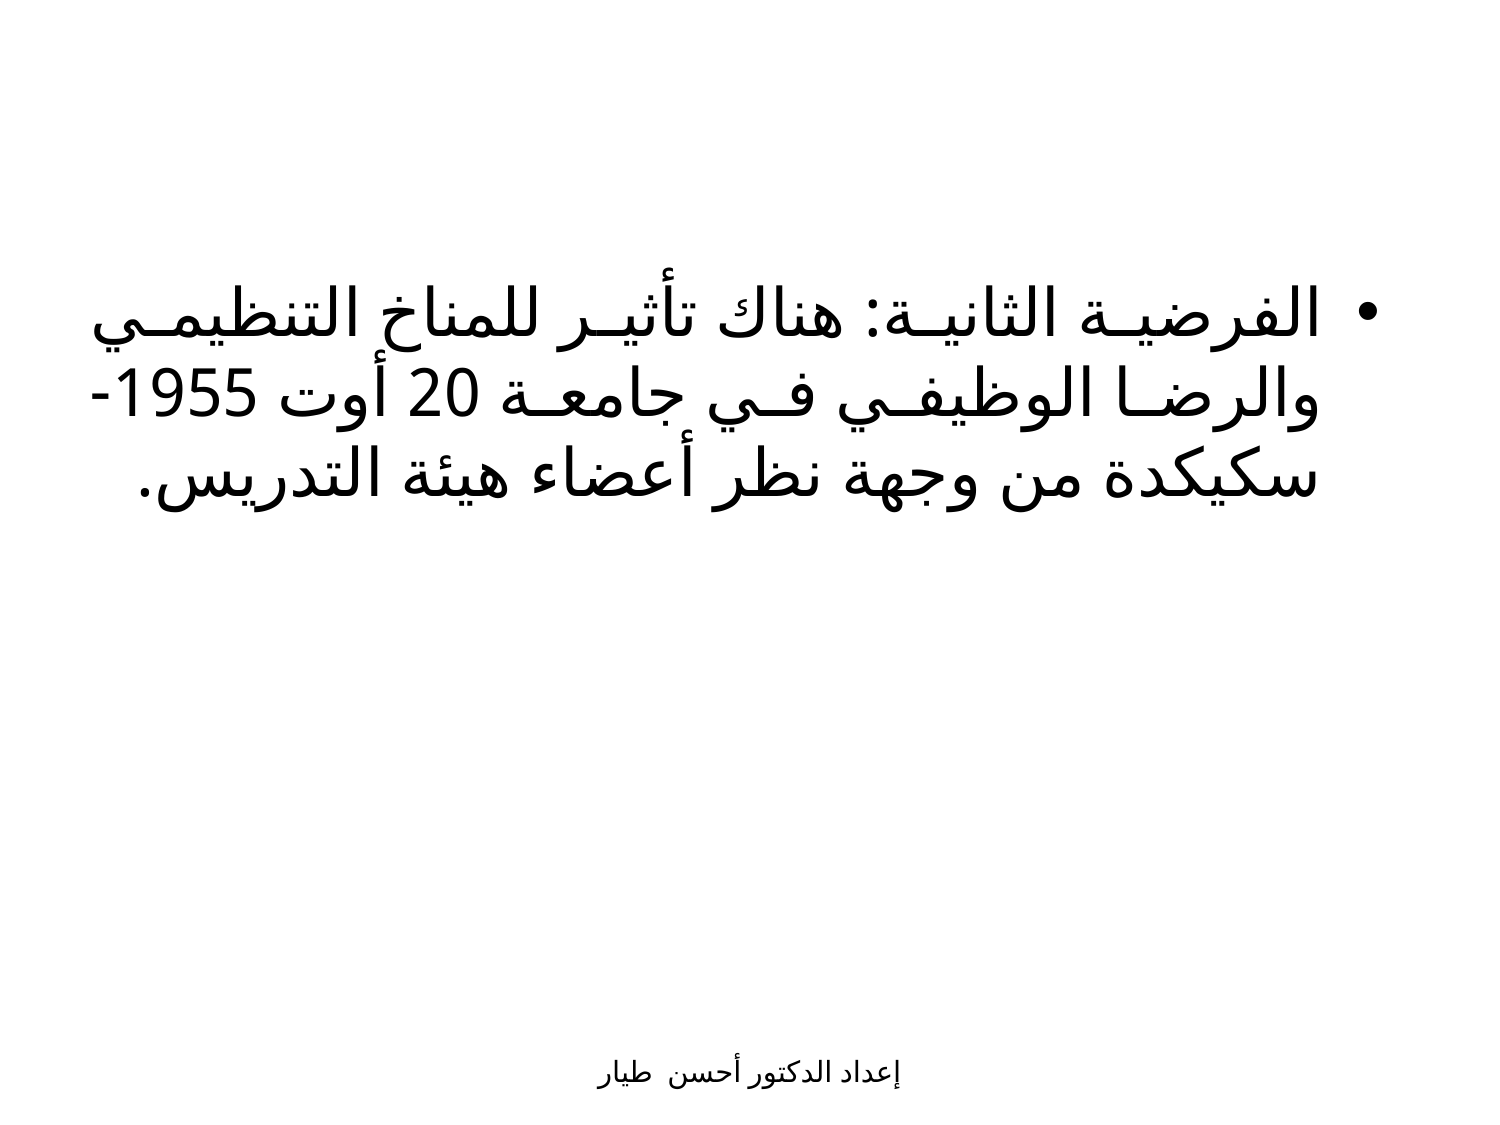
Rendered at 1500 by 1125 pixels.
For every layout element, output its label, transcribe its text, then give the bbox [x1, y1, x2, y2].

list الفرضية الثانية: هناك تأثير للمناخ التنظيمي والرضا الوظيفي في جامعة 20 أوت 1955- سكيكدة من وجهة نظر أعضاء هيئة التدريس. [75, 262, 1395, 1005]
footer إعداد الدكتور أحسن طيار [512, 1042, 988, 1103]
